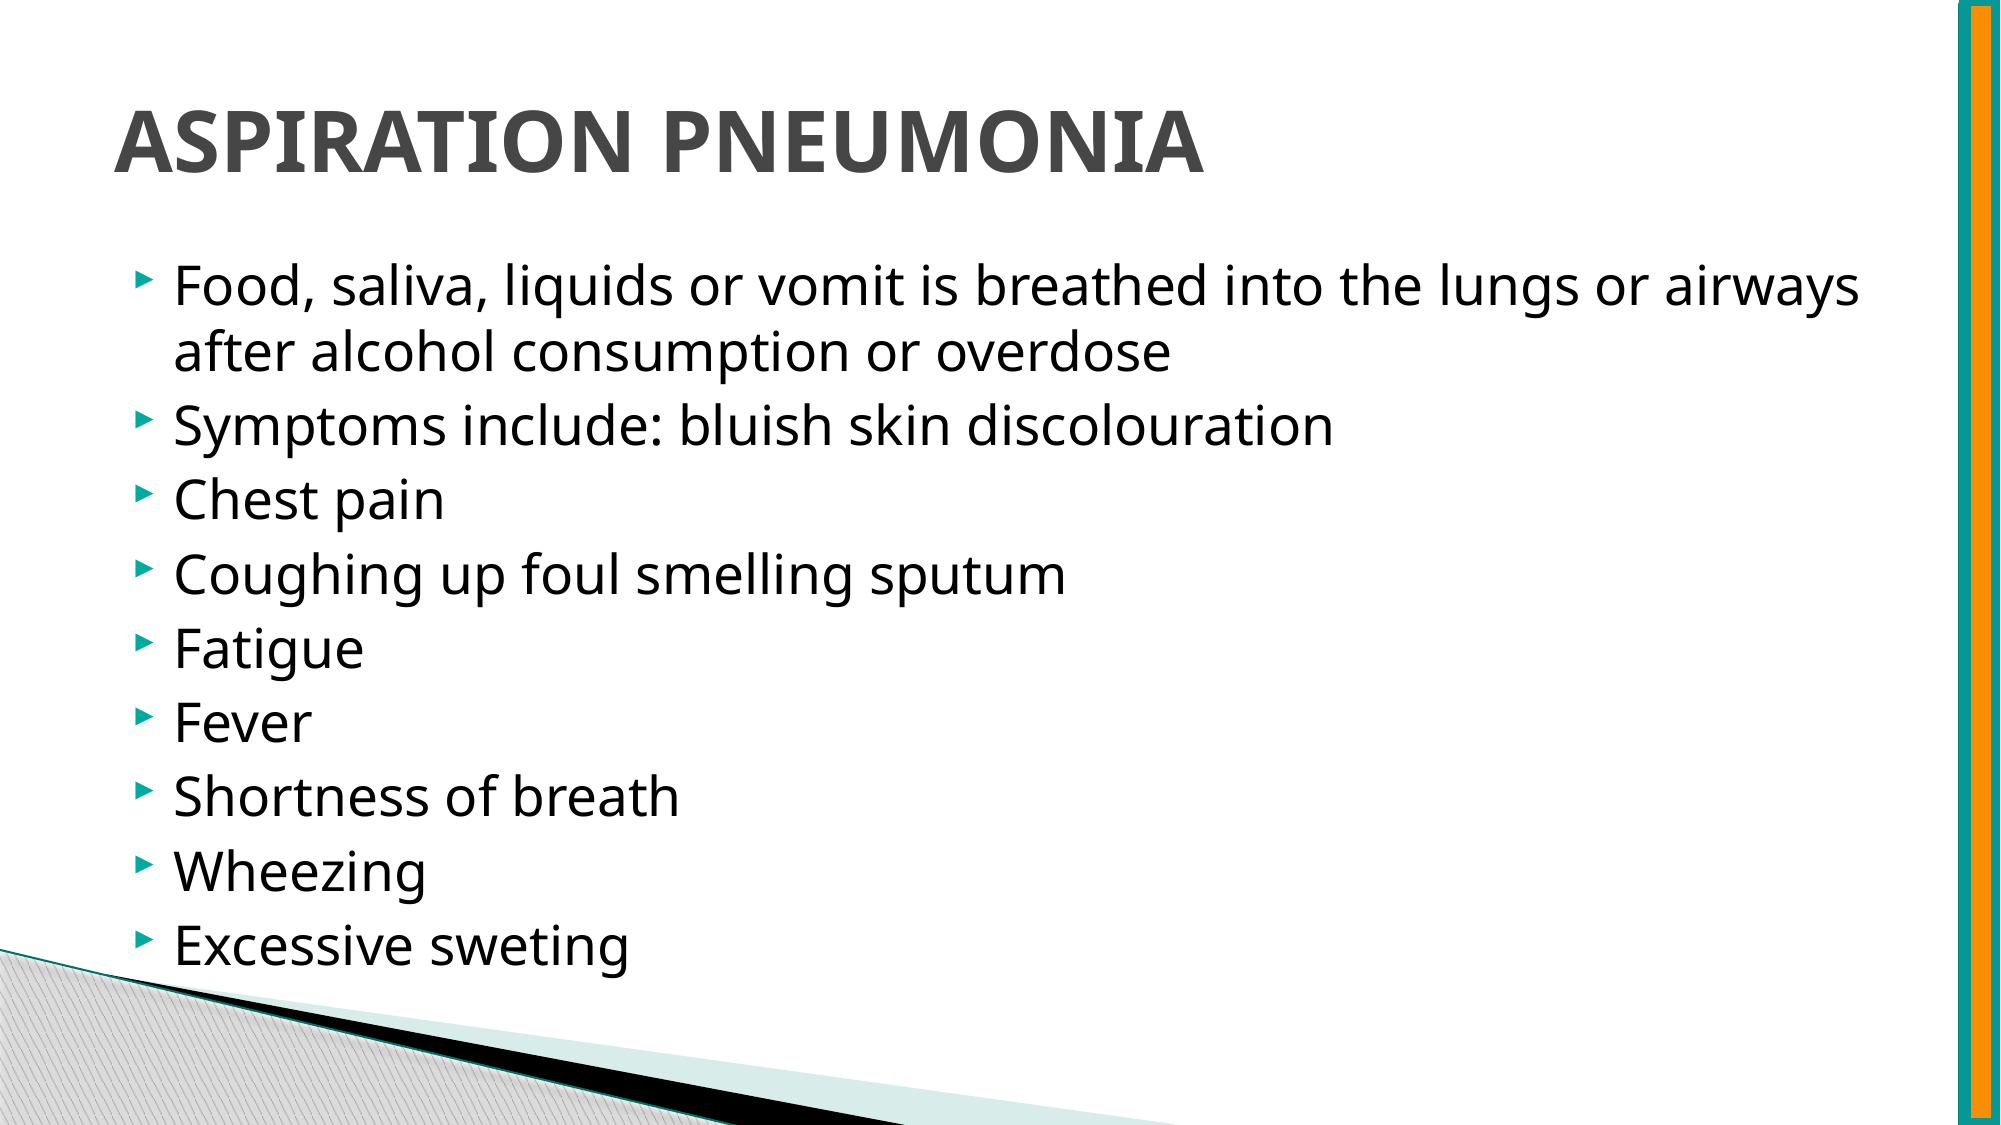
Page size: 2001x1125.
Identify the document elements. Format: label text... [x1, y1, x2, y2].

title ASPIRATION PNEUMONIA [99, 45, 1900, 233]
list Food, saliva, liquids or vomit is breathed into the lungs or airways after alcohol consumption or overdose Symptoms include: bluish skin discolouration Chest pain Coughing up foul smelling sputum Fatigue Fever Shortness of breath Wheezing Excessive sweting [99, 243, 1900, 986]
text_box [1960, 0, 2000, 1125]
